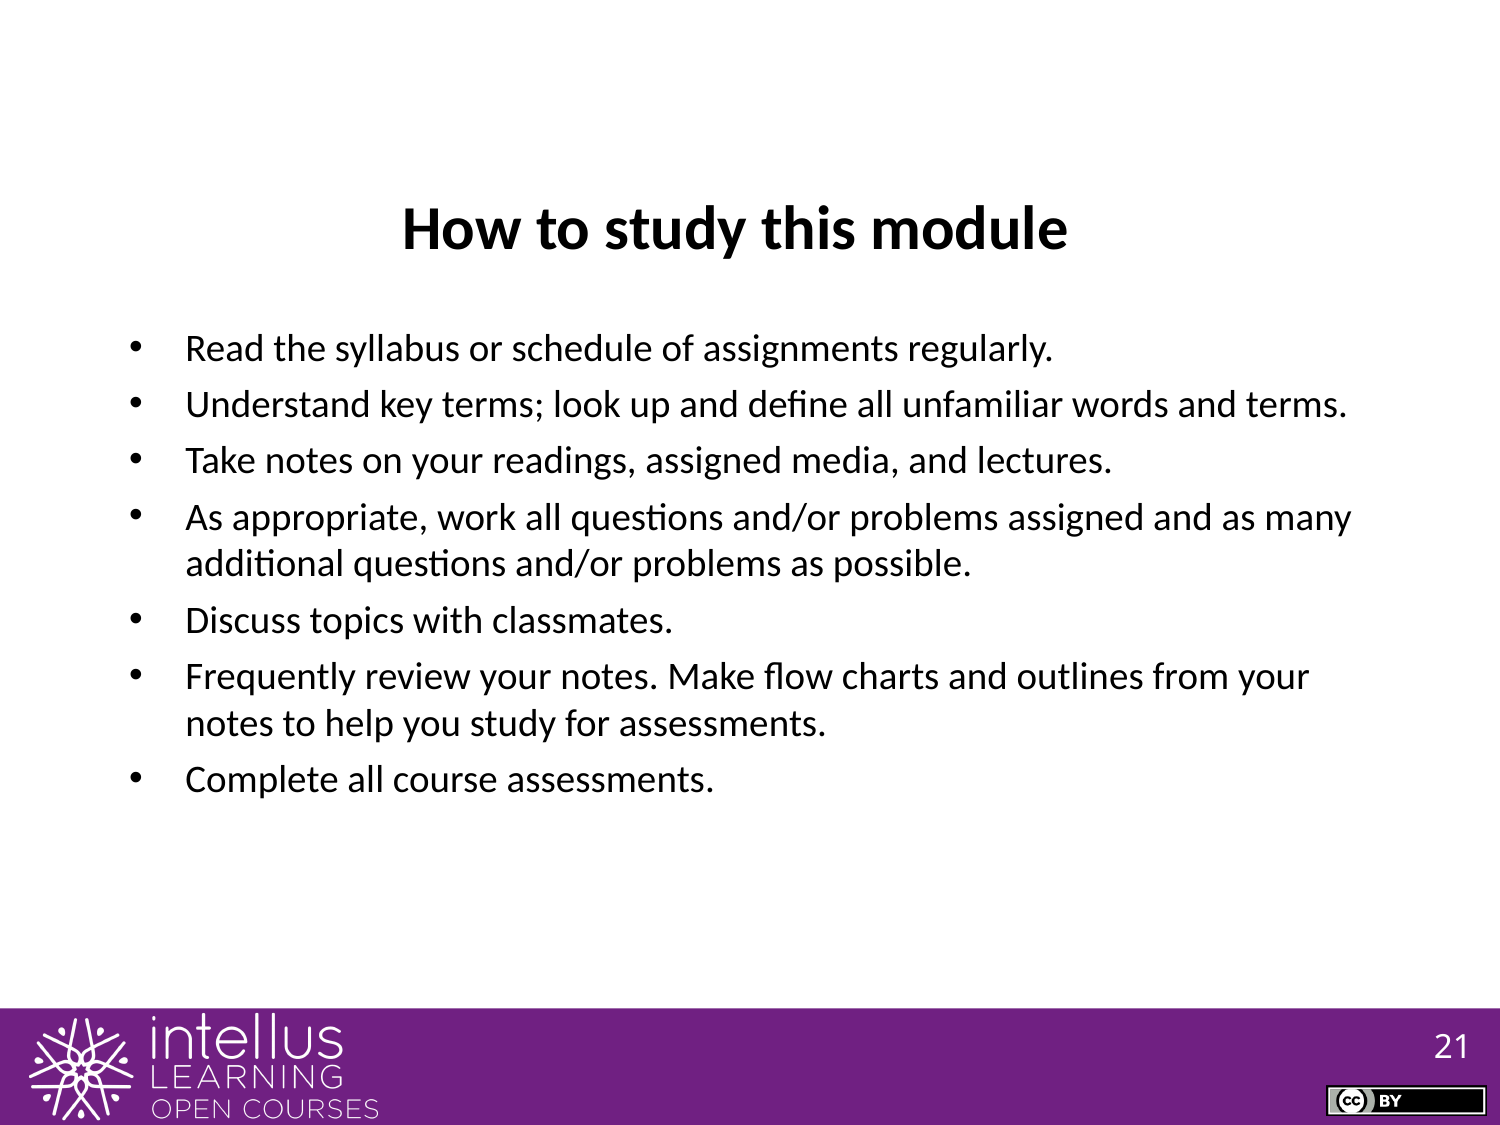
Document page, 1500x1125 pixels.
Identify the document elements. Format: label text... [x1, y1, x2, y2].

text_box How to study this module [387, 179, 1085, 270]
picture [1326, 1085, 1487, 1116]
text_box Read the syllabus or schedule of assignments regularly. Understand key terms; look up and define all unfamiliar words and terms. Take notes on your readings, assigned media, and lectures. As appropriate, work all questions and/or problems assigned and as many additional questions and/or problems as possible. Discuss topics with classmates. Frequently review your notes. Make flow charts and outlines from your notes to help you study for assessments. Complete all course assessments. [114, 315, 1403, 808]
slide_number 21 [1136, 1018, 1487, 1079]
picture [28, 1008, 379, 1125]
